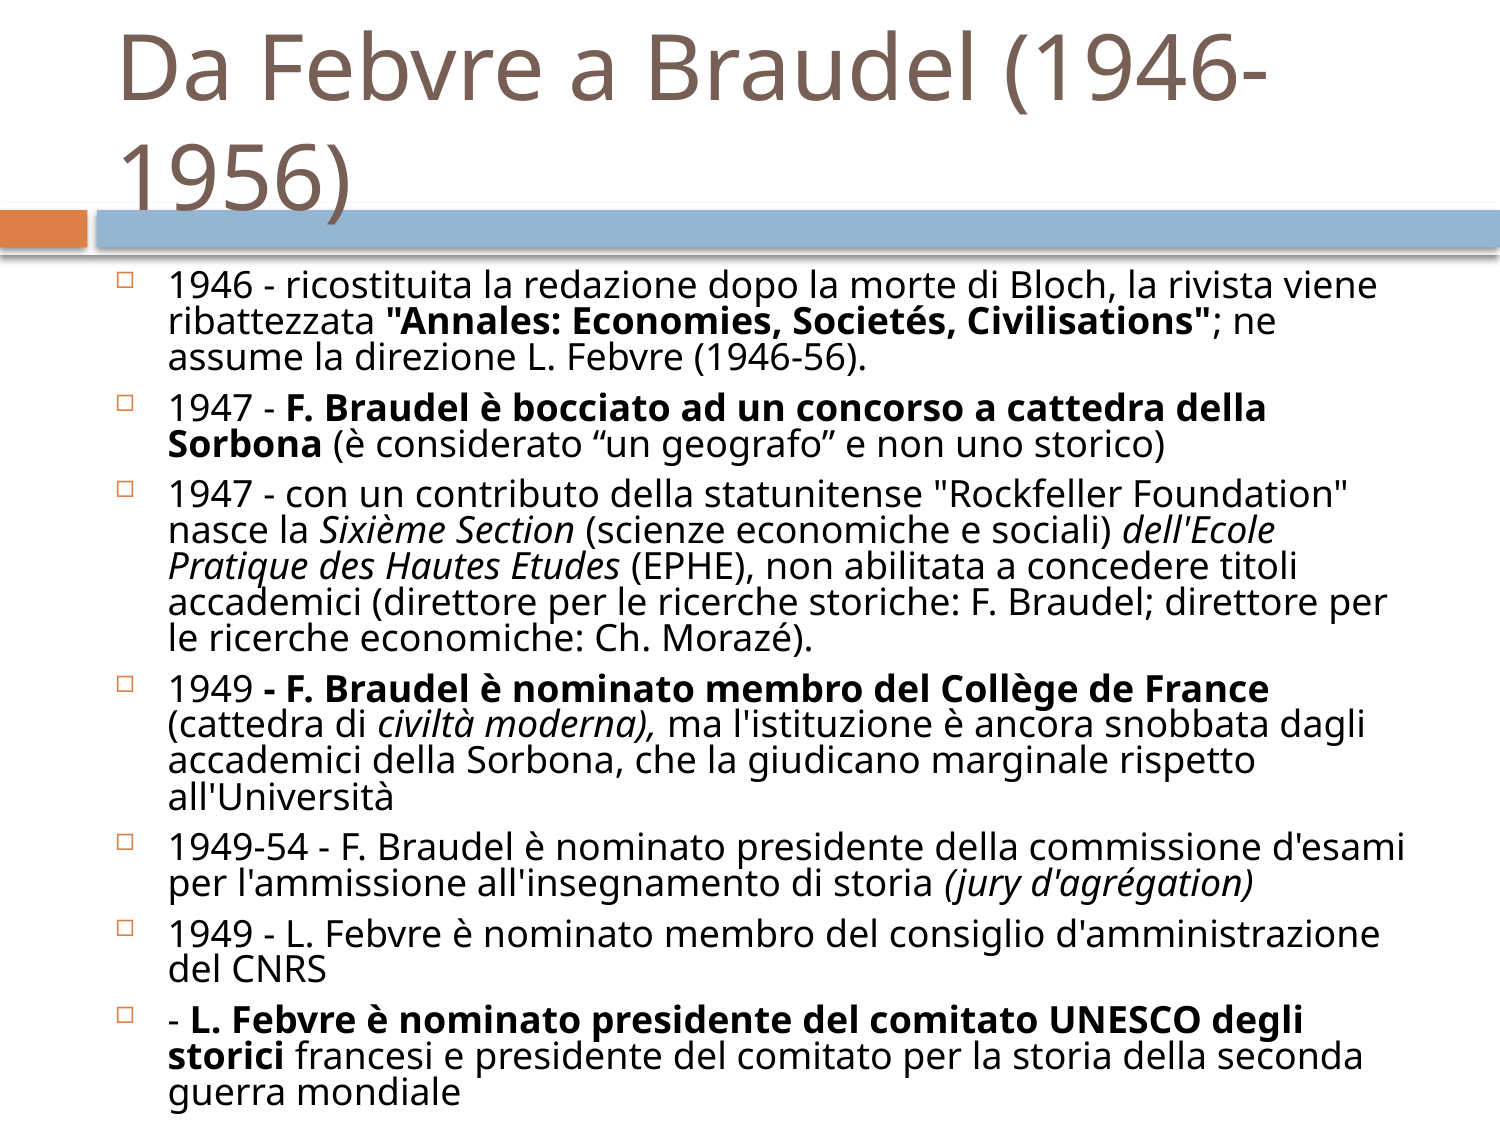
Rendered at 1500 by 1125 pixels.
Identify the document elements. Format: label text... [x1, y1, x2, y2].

title Da Febvre a Braudel (1946-1956) [100, 37, 1438, 200]
list 1946 - ricostituita la redazione dopo la morte di Bloch, la rivista viene ribattezzata "Annales: Economies, Societés, Civilisations"; ne assume la direzione L. Febvre (1946-56). 1947 - F. Braudel è bocciato ad un concorso a cattedra della Sorbona (è considerato “un geografo” e non uno storico) 1947 - con un contributo della statunitense "Rockfeller Foundation" nasce la Sixième Section (scienze economiche e sociali) dell'Ecole Pratique des Hautes Etudes (EPHE), non abilitata a concedere titoli accademici (direttore per le ricerche storiche: F. Braudel; direttore per le ricerche economiche: Ch. Morazé). 1949 - F. Braudel è nominato membro del Collège de France (cattedra di civiltà moderna), ma l'istituzione è ancora snobbata dagli accademici della Sorbona, che la giudicano marginale rispetto all'Università 1949-54 - F. Braudel è nominato presidente della commissione d'esami per l'ammissione all'insegnamento di storia (jury d'agrégation) 1949 - L. Febvre è nominato membro del consiglio d'amministrazione del CNRS - L. Febvre è nominato presidente del comitato UNESCO degli storici francesi e presidente del comitato per la storia della seconda guerra mondiale [100, 262, 1438, 1000]
